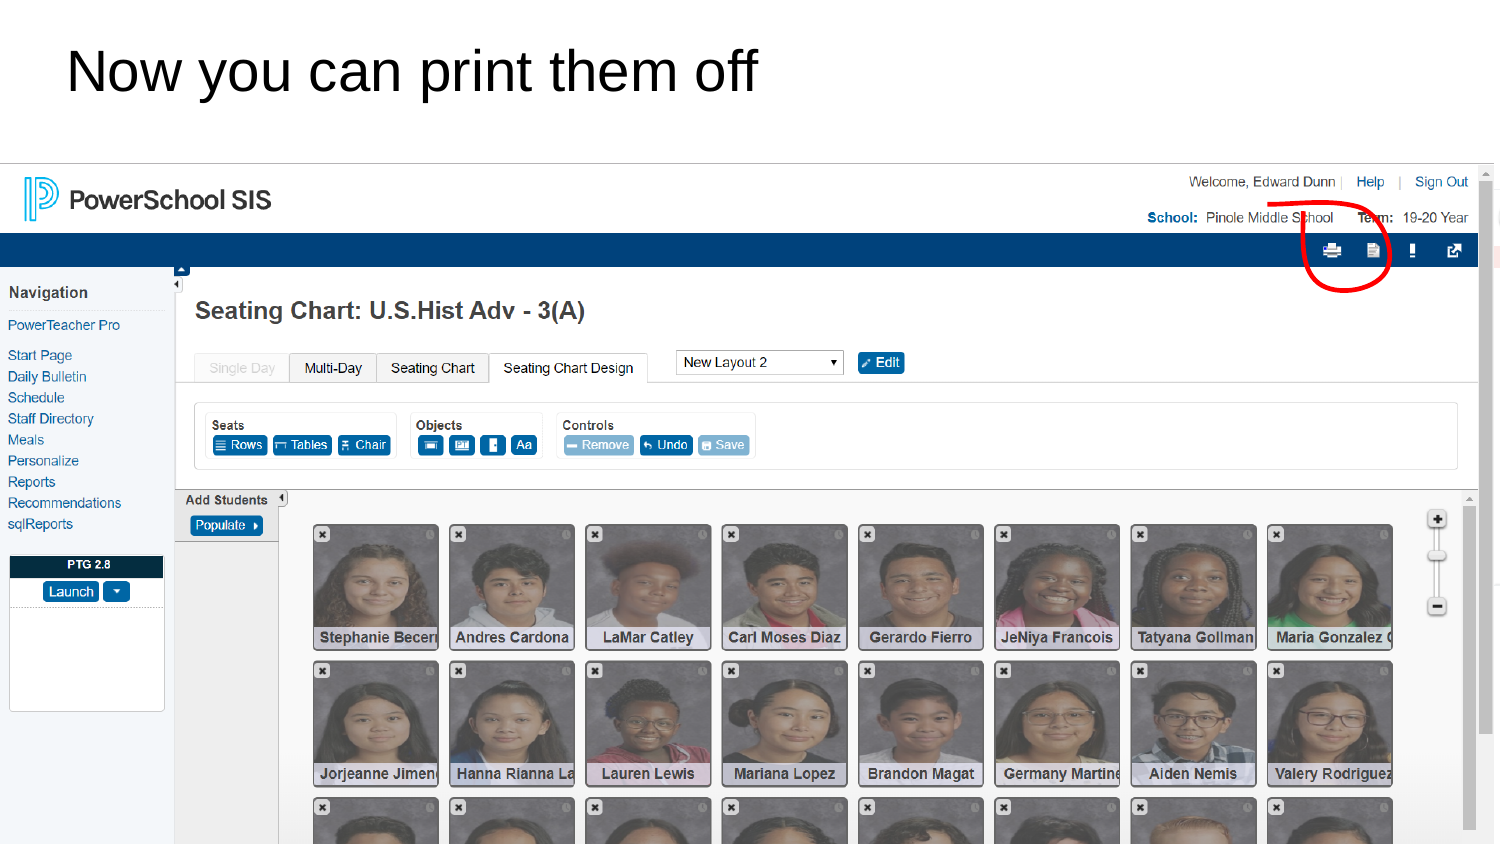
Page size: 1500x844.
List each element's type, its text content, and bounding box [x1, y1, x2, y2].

picture [0, 162, 1500, 844]
title Now you can print them off [51, 18, 1449, 113]
